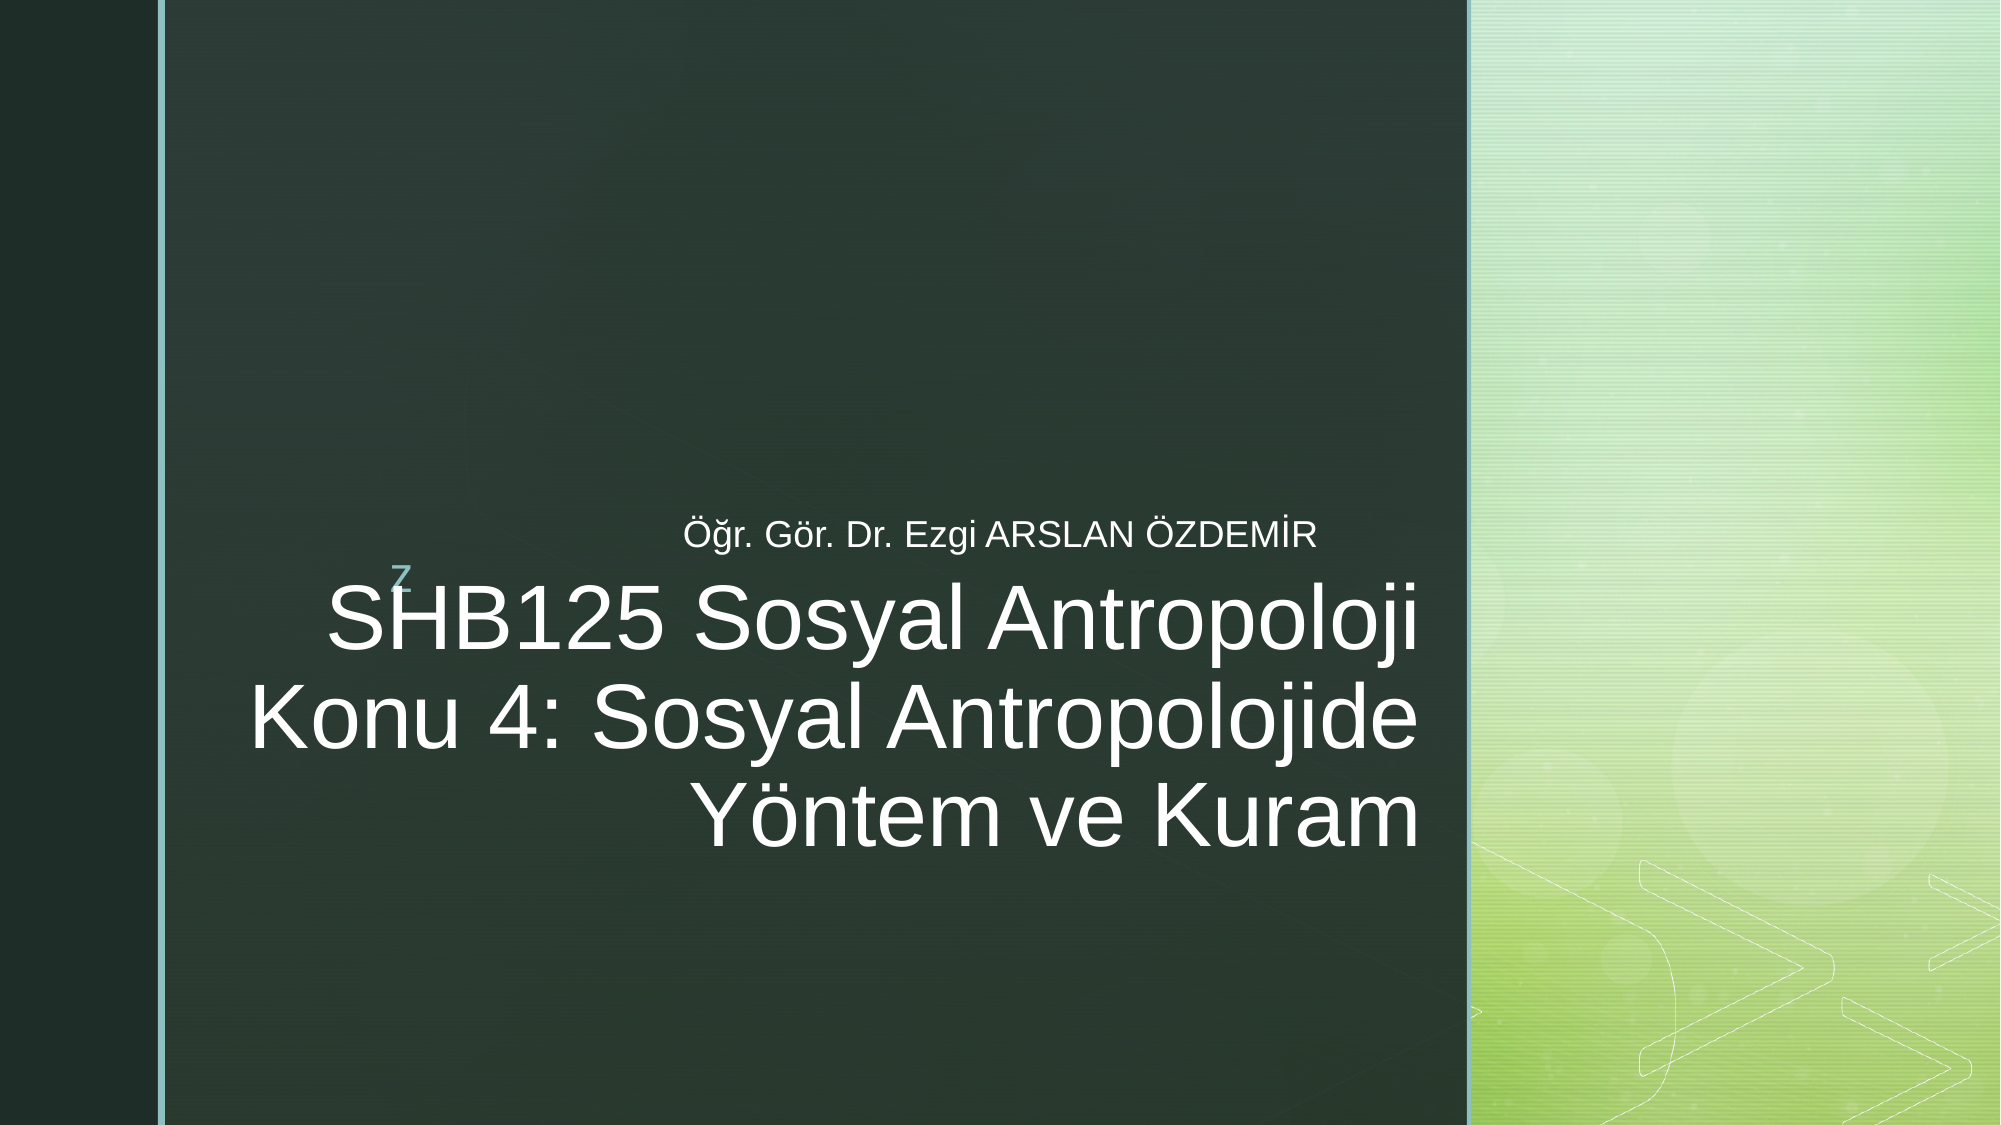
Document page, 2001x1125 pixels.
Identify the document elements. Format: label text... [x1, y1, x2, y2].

title SHB125 Sosyal Antropoloji Konu 4: Sosyal Antropolojide Yöntem ve Kuram [185, 562, 1438, 935]
subtitle Öğr. Gör. Dr. Ezgi ARSLAN ÖZDEMİR [454, 372, 1334, 563]
picture [1472, 0, 2001, 1125]
